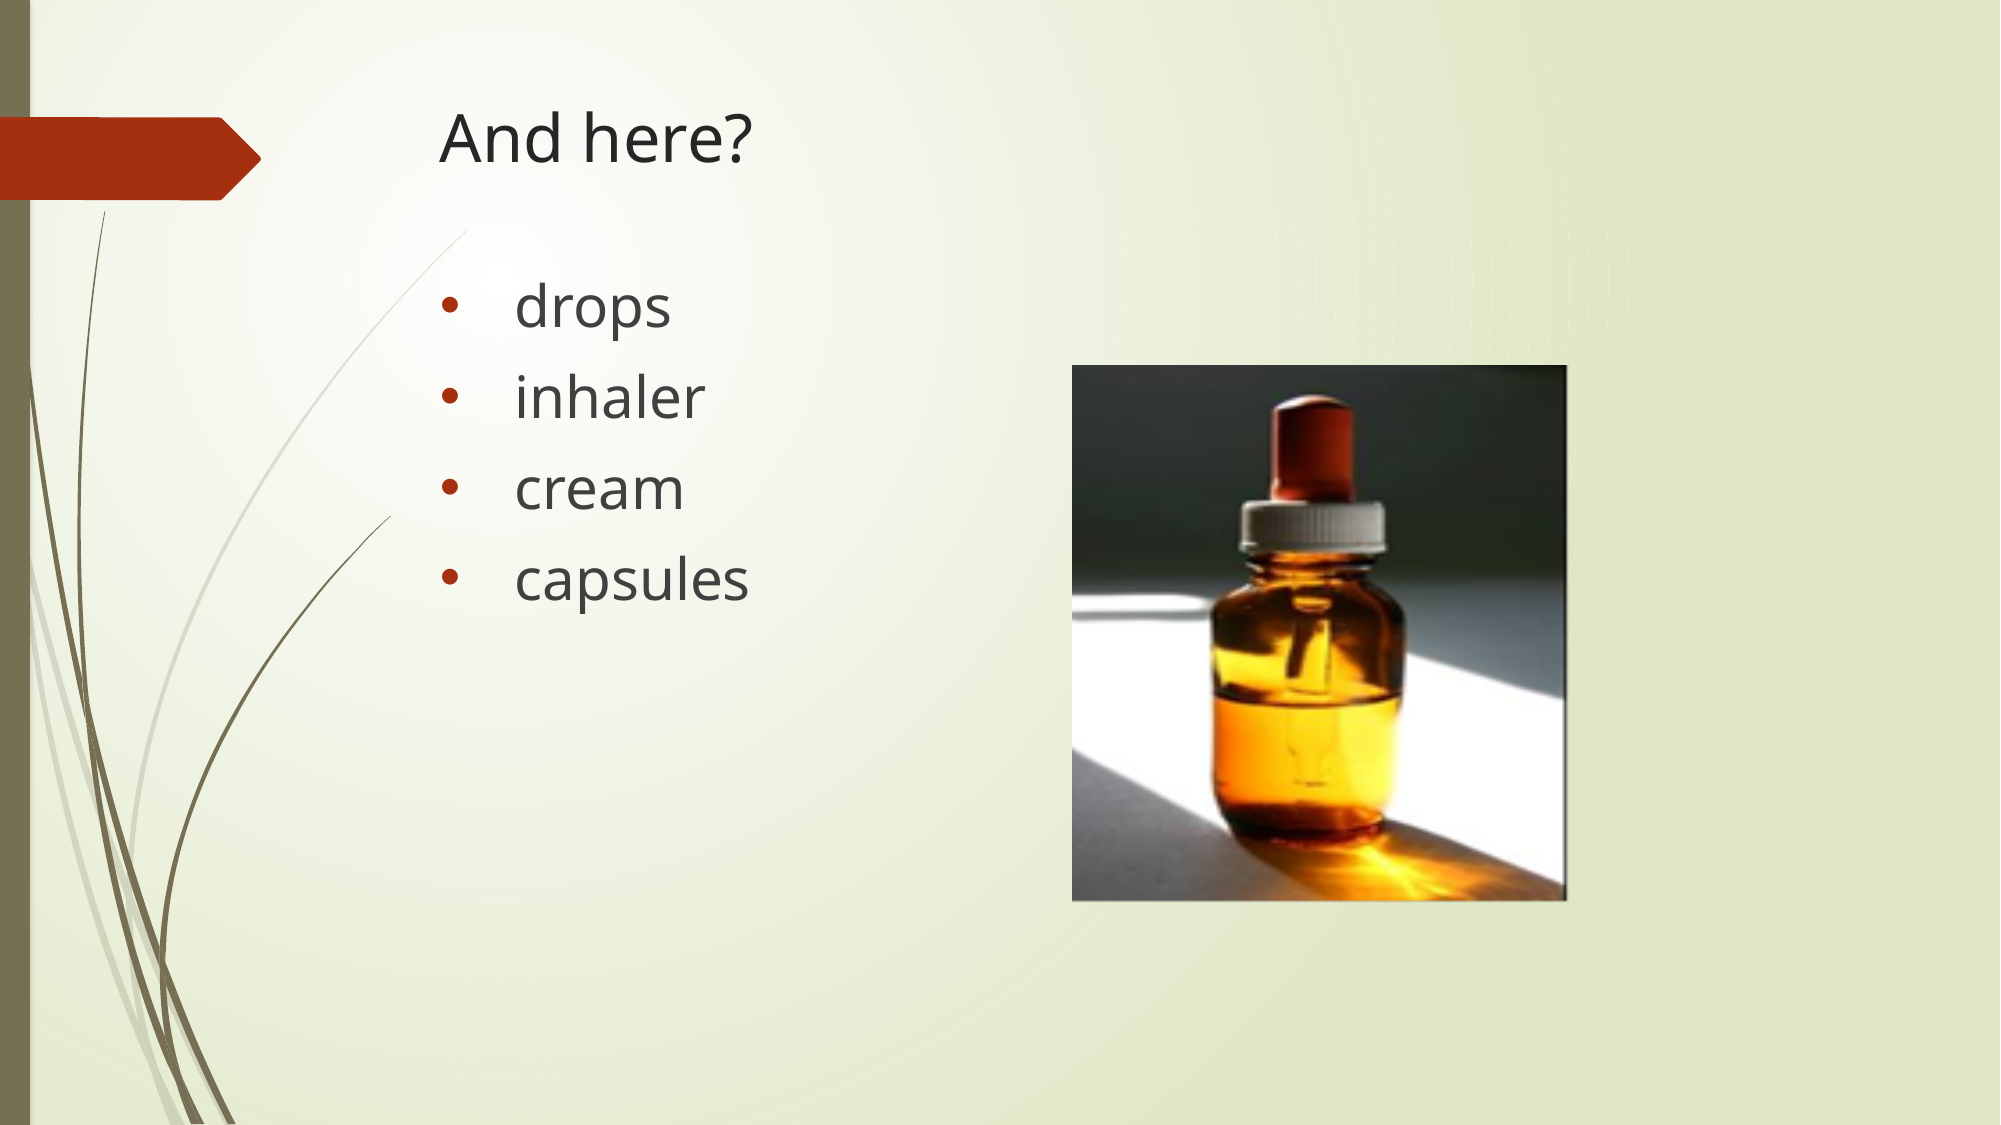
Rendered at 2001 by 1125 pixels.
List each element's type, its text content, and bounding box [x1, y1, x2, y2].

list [1072, 365, 1572, 905]
list drops inhaler cream capsules [424, 262, 1000, 962]
title And here? [424, 73, 1000, 234]
